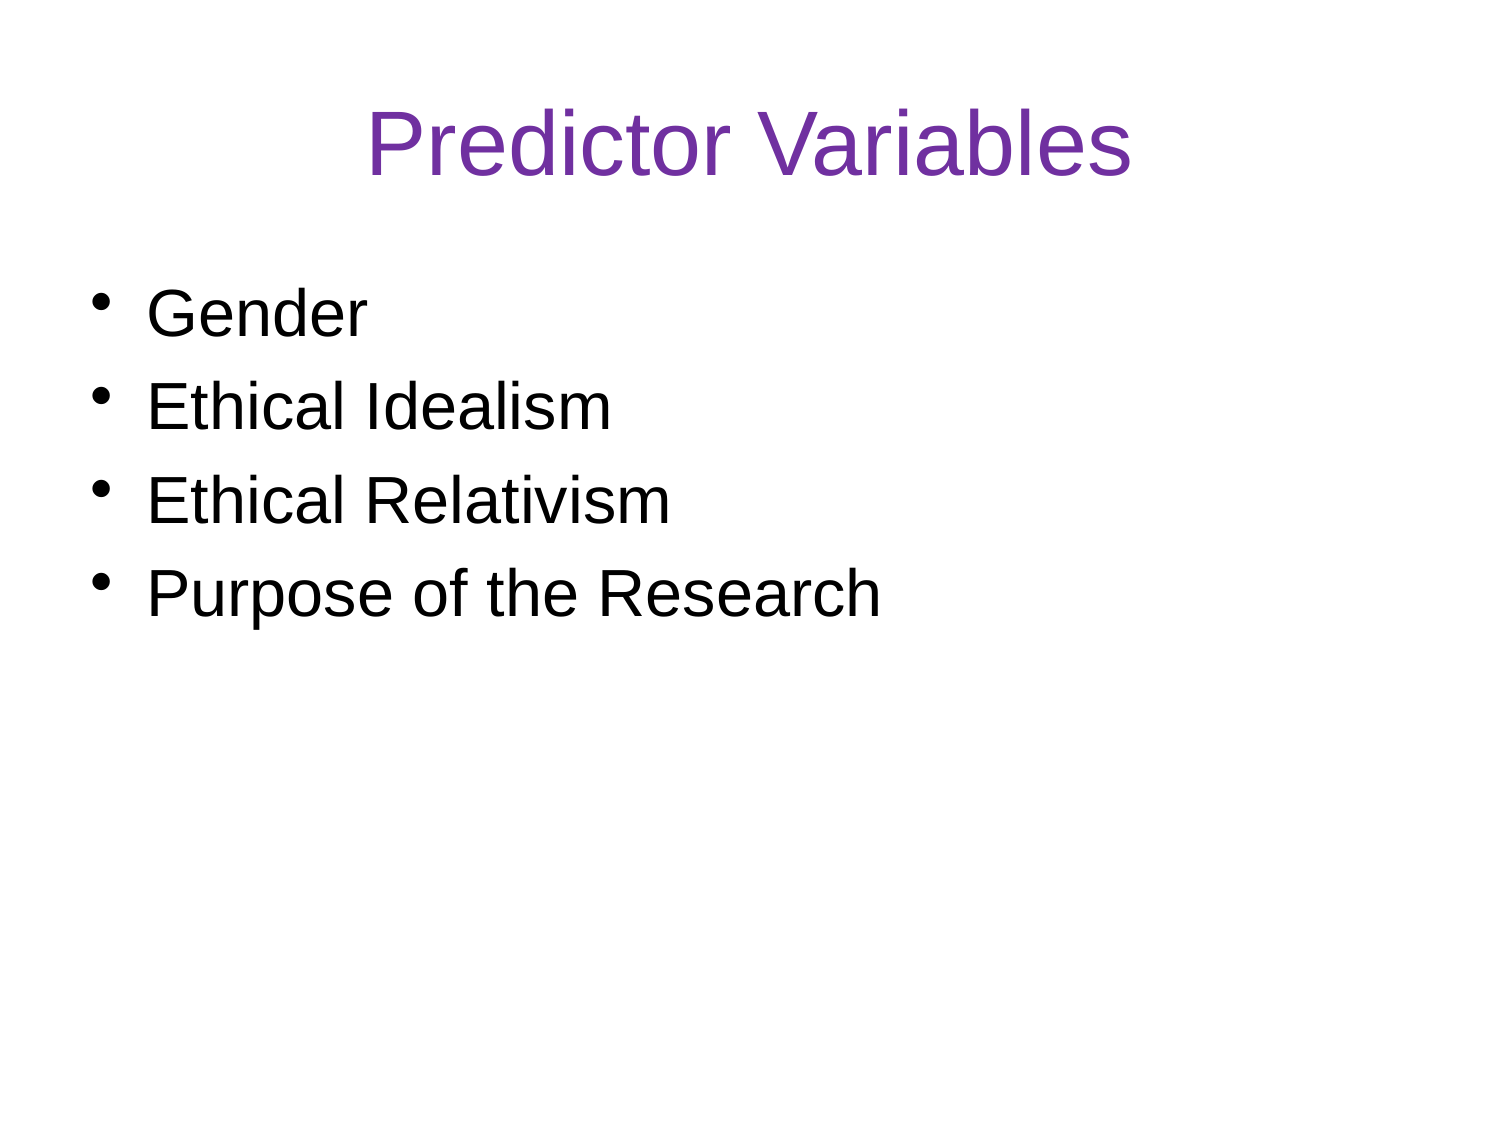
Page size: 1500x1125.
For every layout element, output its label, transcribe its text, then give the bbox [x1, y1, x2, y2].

title Predictor Variables [75, 45, 1425, 233]
list Gender Ethical Idealism Ethical Relativism Purpose of the Research [75, 262, 1425, 1005]
